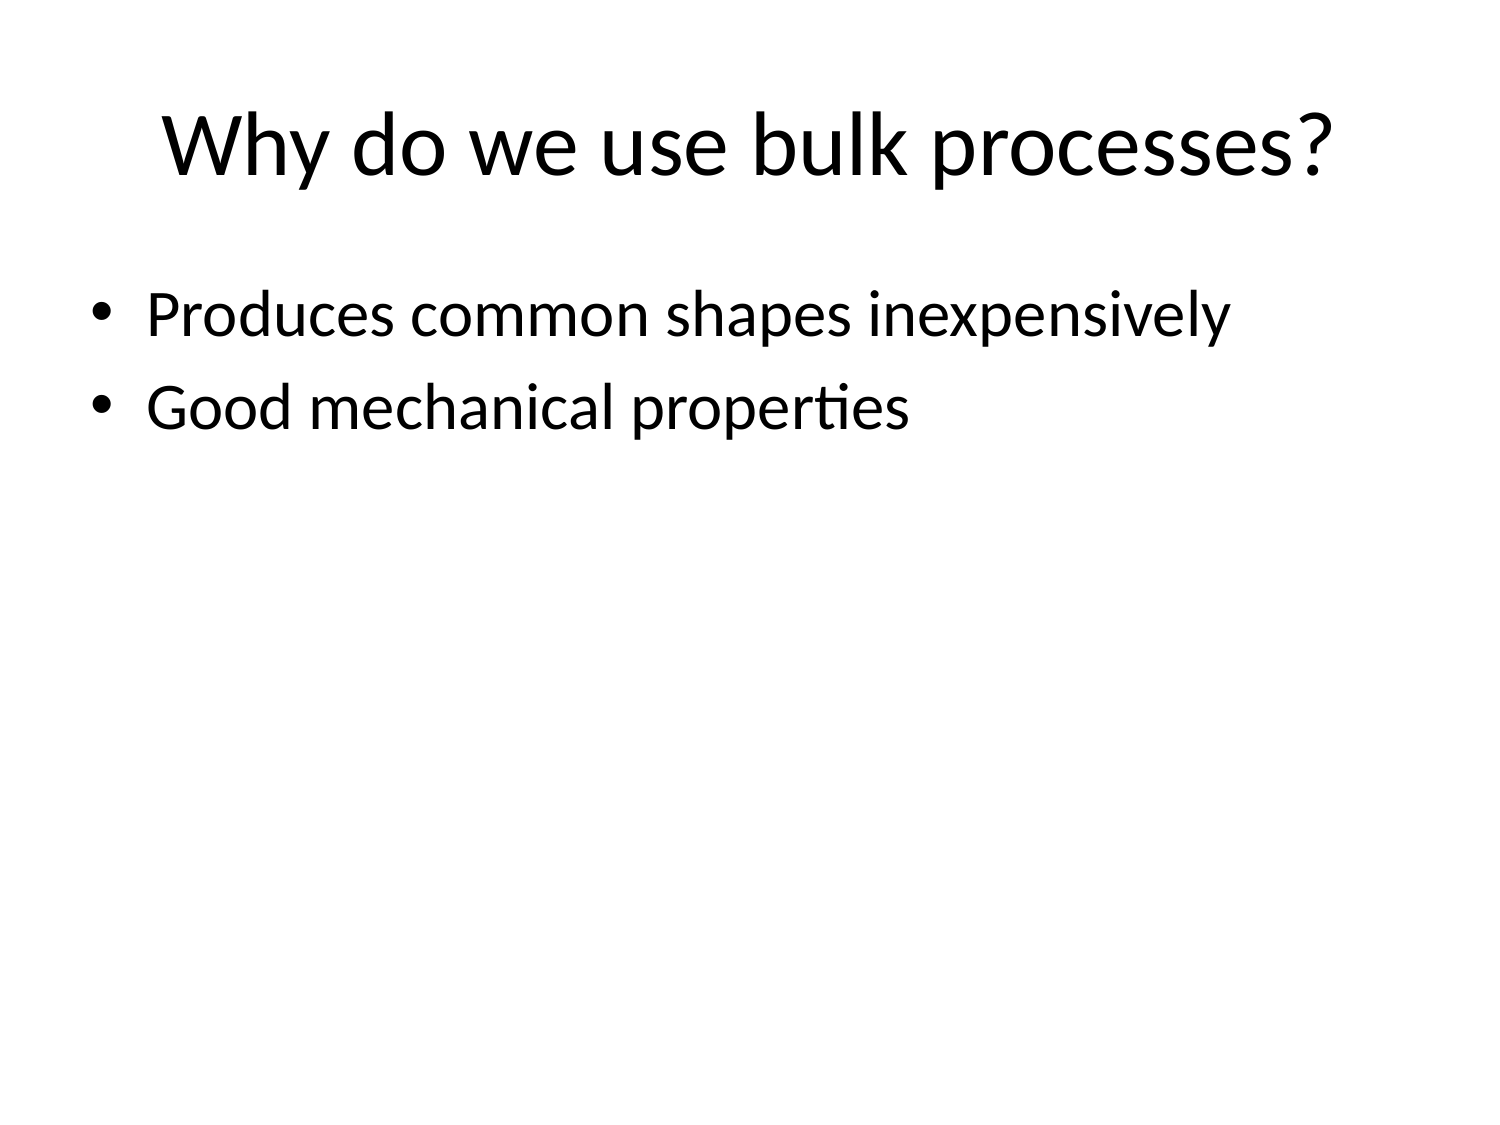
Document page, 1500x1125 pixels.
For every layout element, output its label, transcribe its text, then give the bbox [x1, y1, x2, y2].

list Produces common shapes inexpensively Good mechanical properties [75, 262, 1425, 1005]
title Why do we use bulk processes? [75, 45, 1425, 233]
